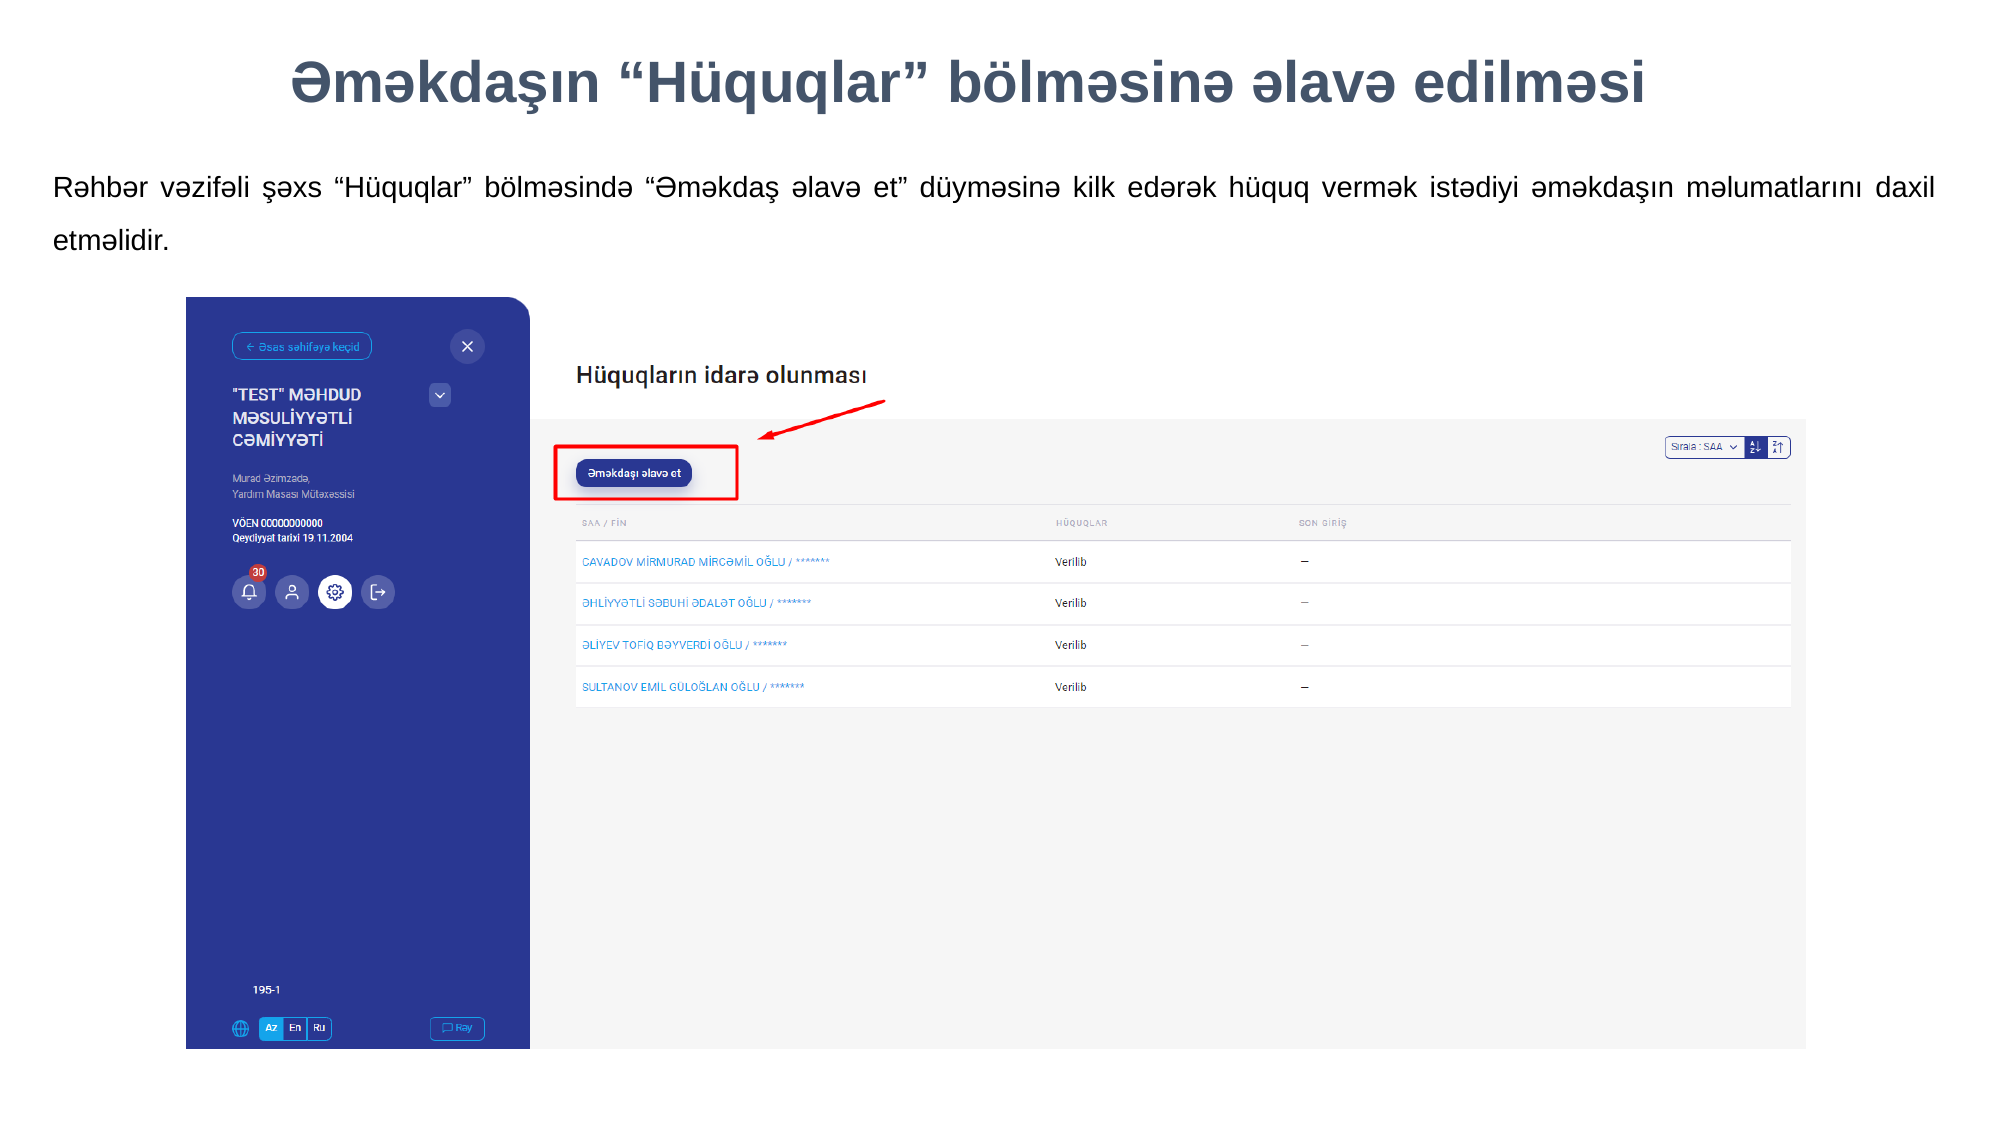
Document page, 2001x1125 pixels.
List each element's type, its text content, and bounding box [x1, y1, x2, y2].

title Əməkdaşın “Hüquqlar” bölməsinə əlavə edilməsi [37, 30, 1901, 128]
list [186, 297, 1806, 1049]
text_box Rəhbər vəzifəli şəxs “Hüquqlar” bölməsində “Əməkdaş əlavə et” düyməsinə kilk edərək hüquq vermək istədiyi əməkdaşın məlumatlarını daxil etməlidir. [38, 143, 1954, 264]
